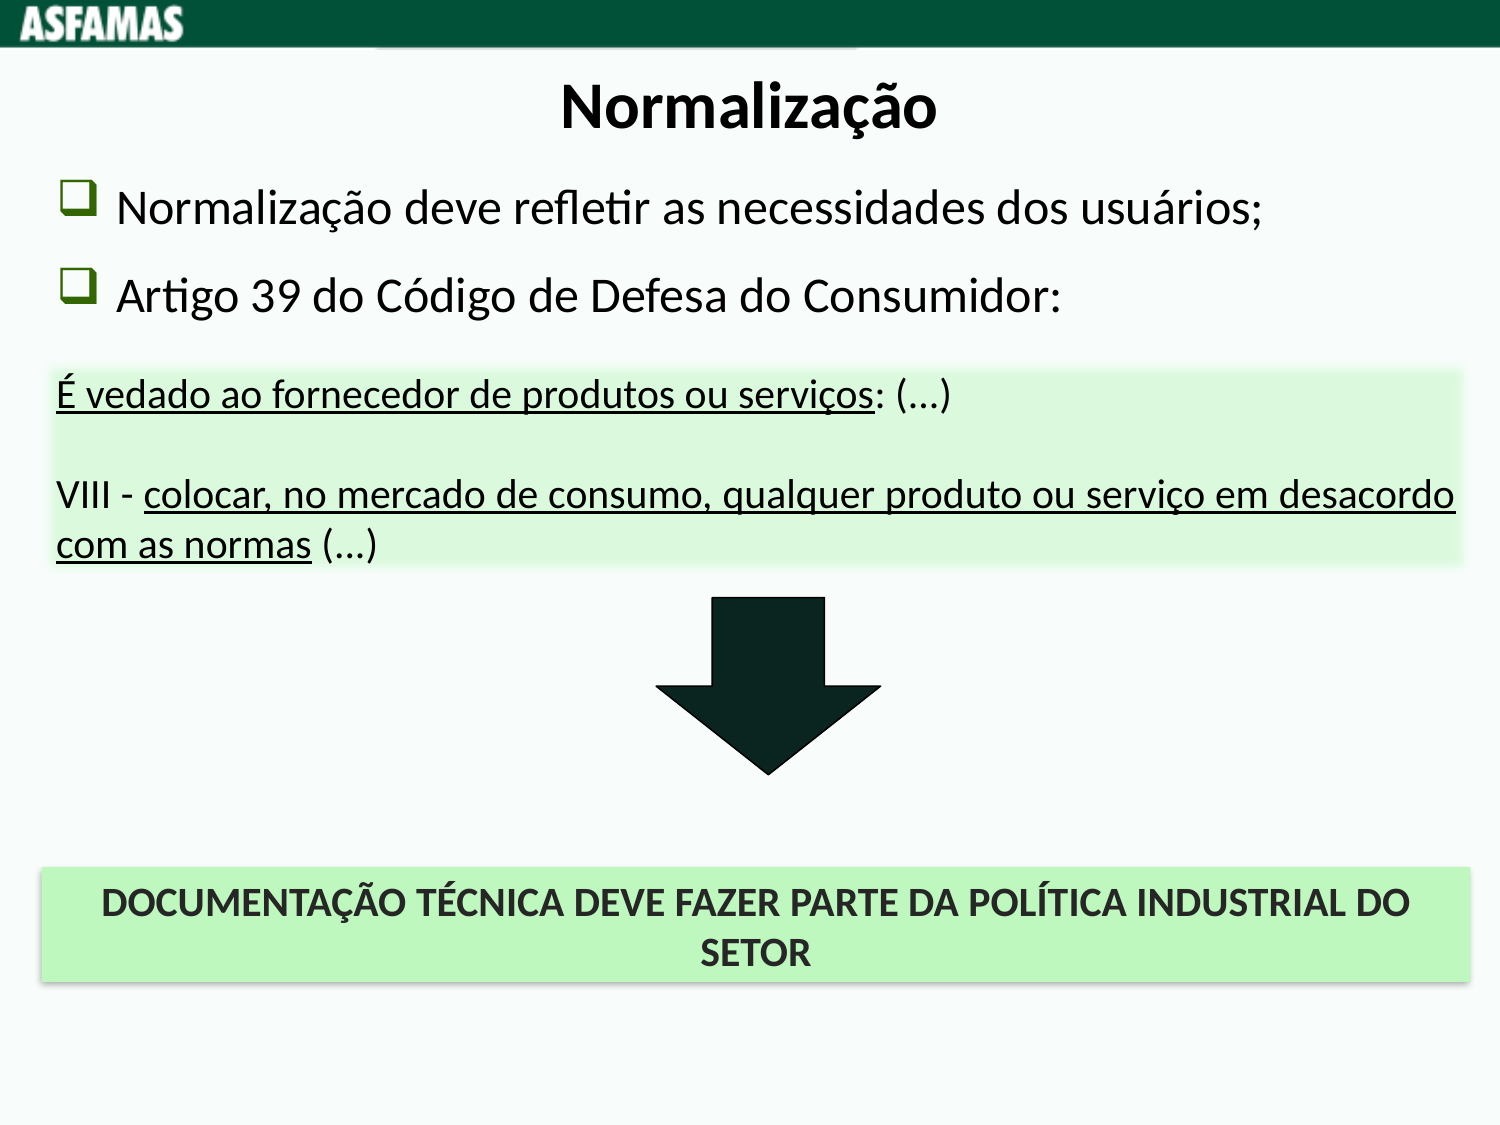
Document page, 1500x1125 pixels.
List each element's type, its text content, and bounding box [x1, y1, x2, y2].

text_box Desempenho [56, 374, 1459, 563]
text_box Normalização deve refletir as necessidades dos usuários; Artigo 39 do Código de Defesa do Consumidor: [41, 149, 1471, 330]
text_box DOCUMENTAÇÃO TÉCNICA DEVE FAZER PARTE DA POLÍTICA INDUSTRIAL DO SETOR [41, 867, 1471, 982]
text_box É vedado ao fornecedor de produtos ou serviços: (...) VIII - colocar, no mercado de consumo, qualquer produto ou serviço em desacordo com as normas (...) [59, 377, 1456, 560]
text_box [656, 597, 881, 775]
picture [0, 0, 1500, 50]
text_box Normalização [182, 54, 1317, 150]
